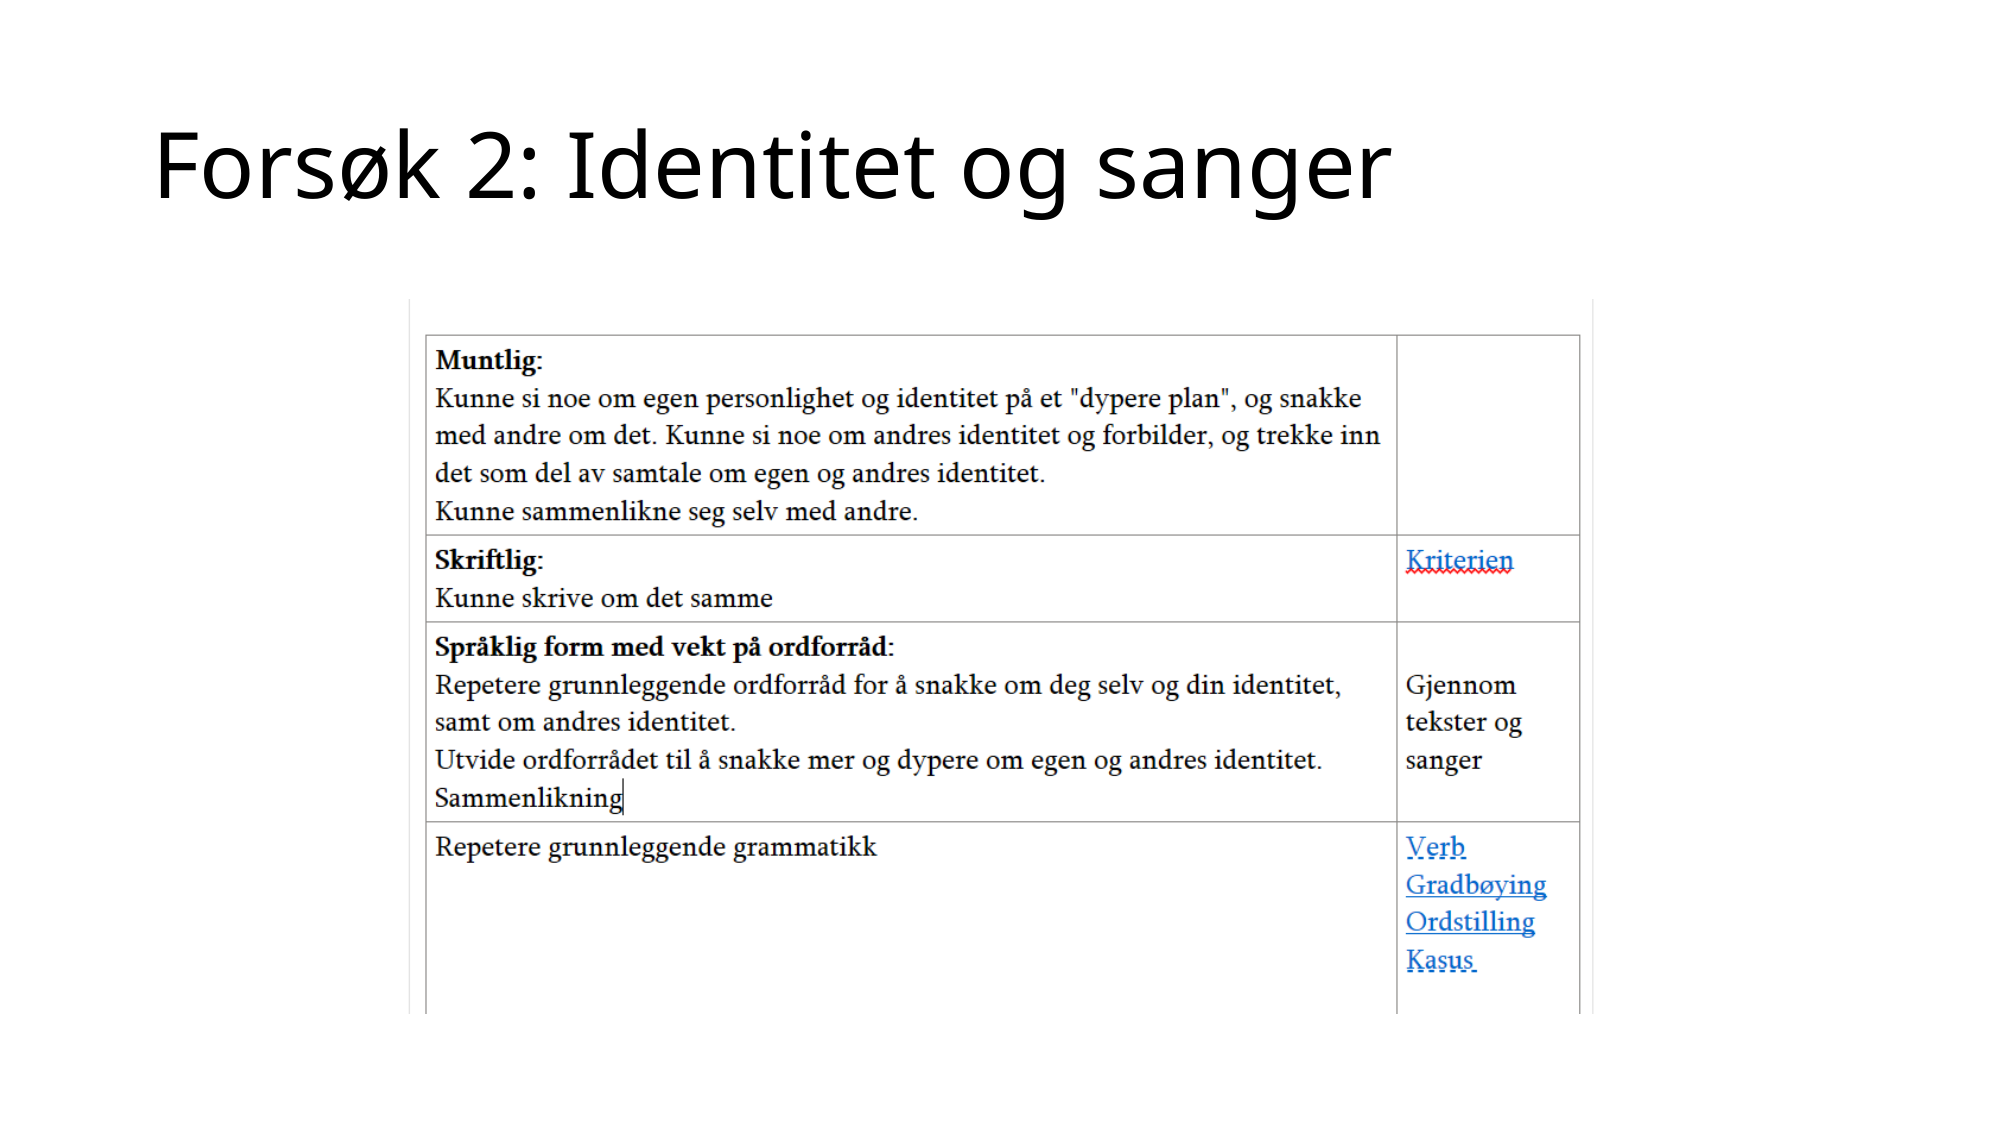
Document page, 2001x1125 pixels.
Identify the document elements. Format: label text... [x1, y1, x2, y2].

title Forsøk 2: Identitet og sanger [137, 59, 1863, 278]
picture [397, 299, 1603, 1014]
